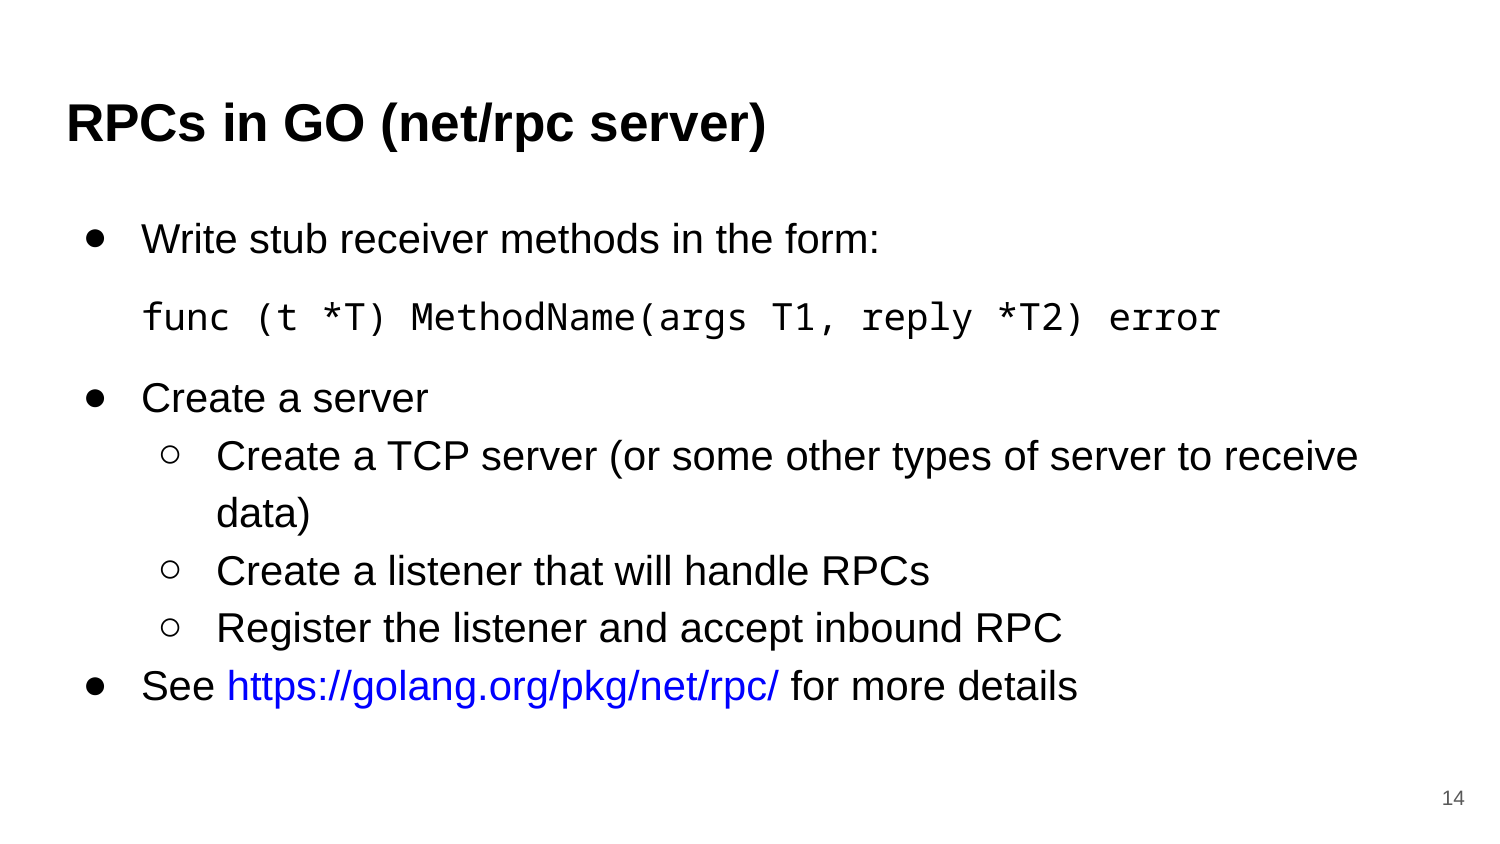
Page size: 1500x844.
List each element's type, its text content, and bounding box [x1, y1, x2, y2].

slide_number 14 [1389, 764, 1480, 830]
list Write stub receiver methods in the form: func (t *T) MethodName(args T1, reply *T2) error Create a server Create a TCP server (or some other types of server to receive data) Create a listener that will handle RPCs Register the listener and accept inbound RPC See https://golang.org/pkg/net/rpc/ for more details [51, 189, 1449, 750]
title RPCs in GO (net/rpc server) [51, 72, 1449, 167]
